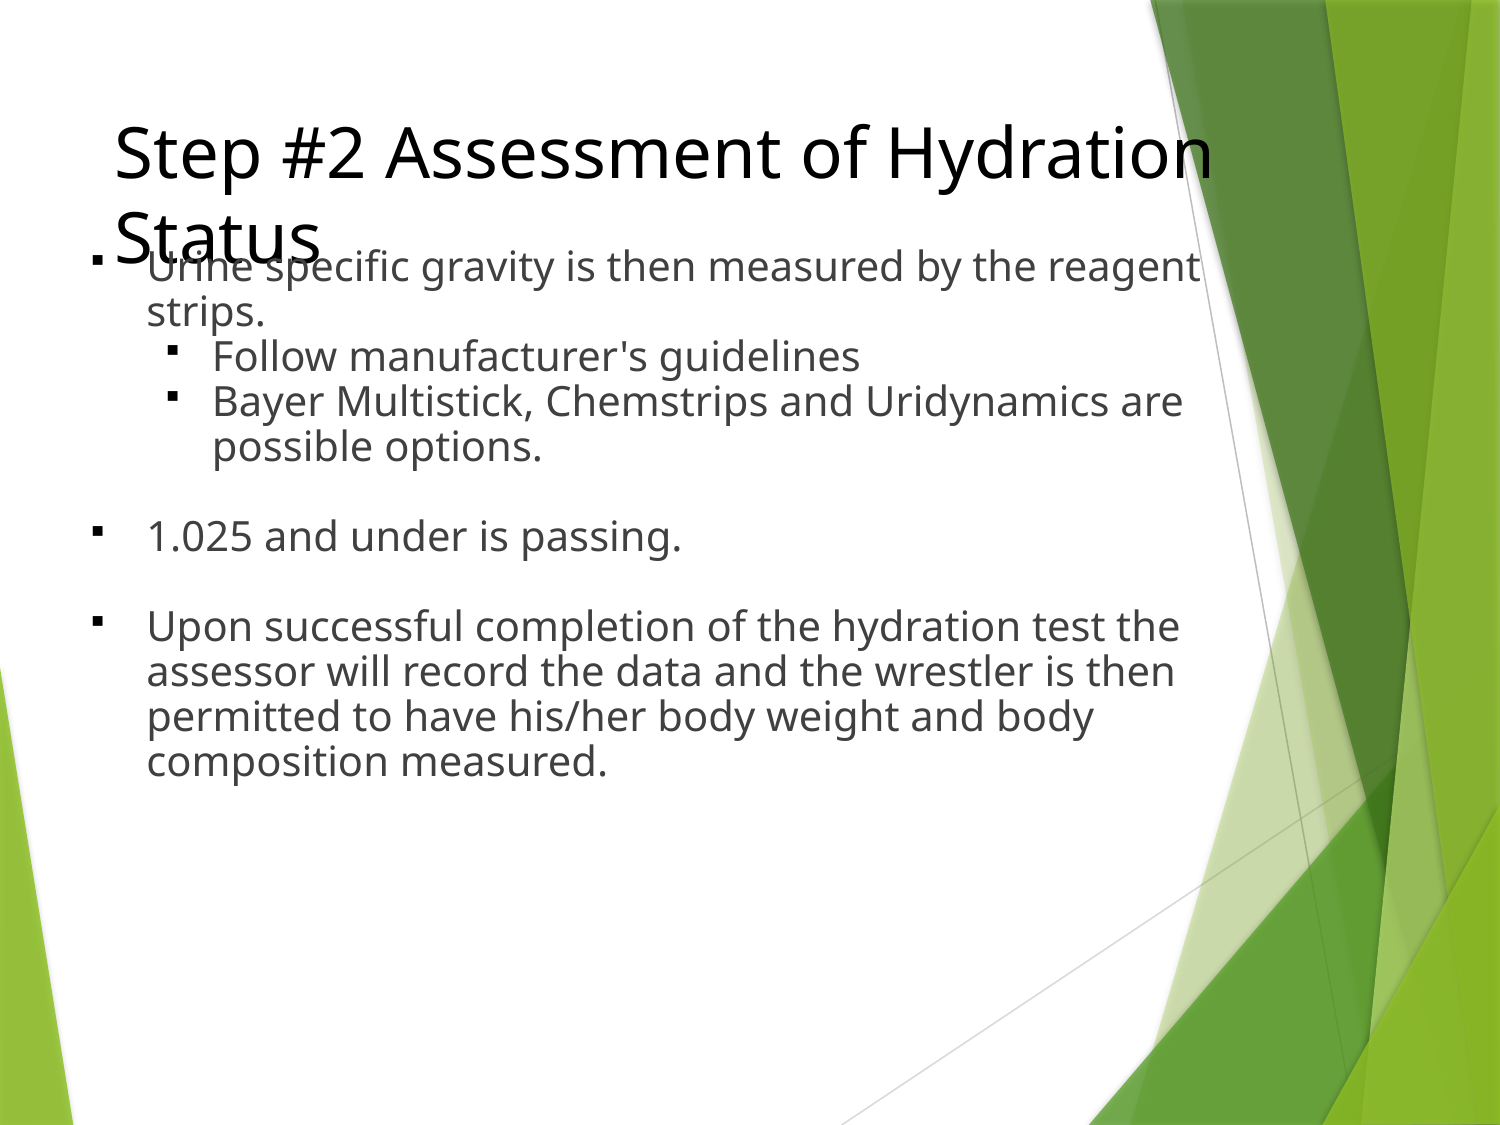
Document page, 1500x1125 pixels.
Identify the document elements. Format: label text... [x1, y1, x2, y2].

title Step #2 Assessment of Hydration Status [99, 99, 1400, 225]
list Urine specific gravity is then measured by the reagent strips. Follow manufacturer's guidelines Bayer Multistick, Chemstrips and Uridynamics are possible options. 1.025 and under is passing. Upon successful completion of the hydration test the assessor will record the data and the wrestler is then permitted to have his/her body weight and body composition measured. [75, 237, 1275, 963]
